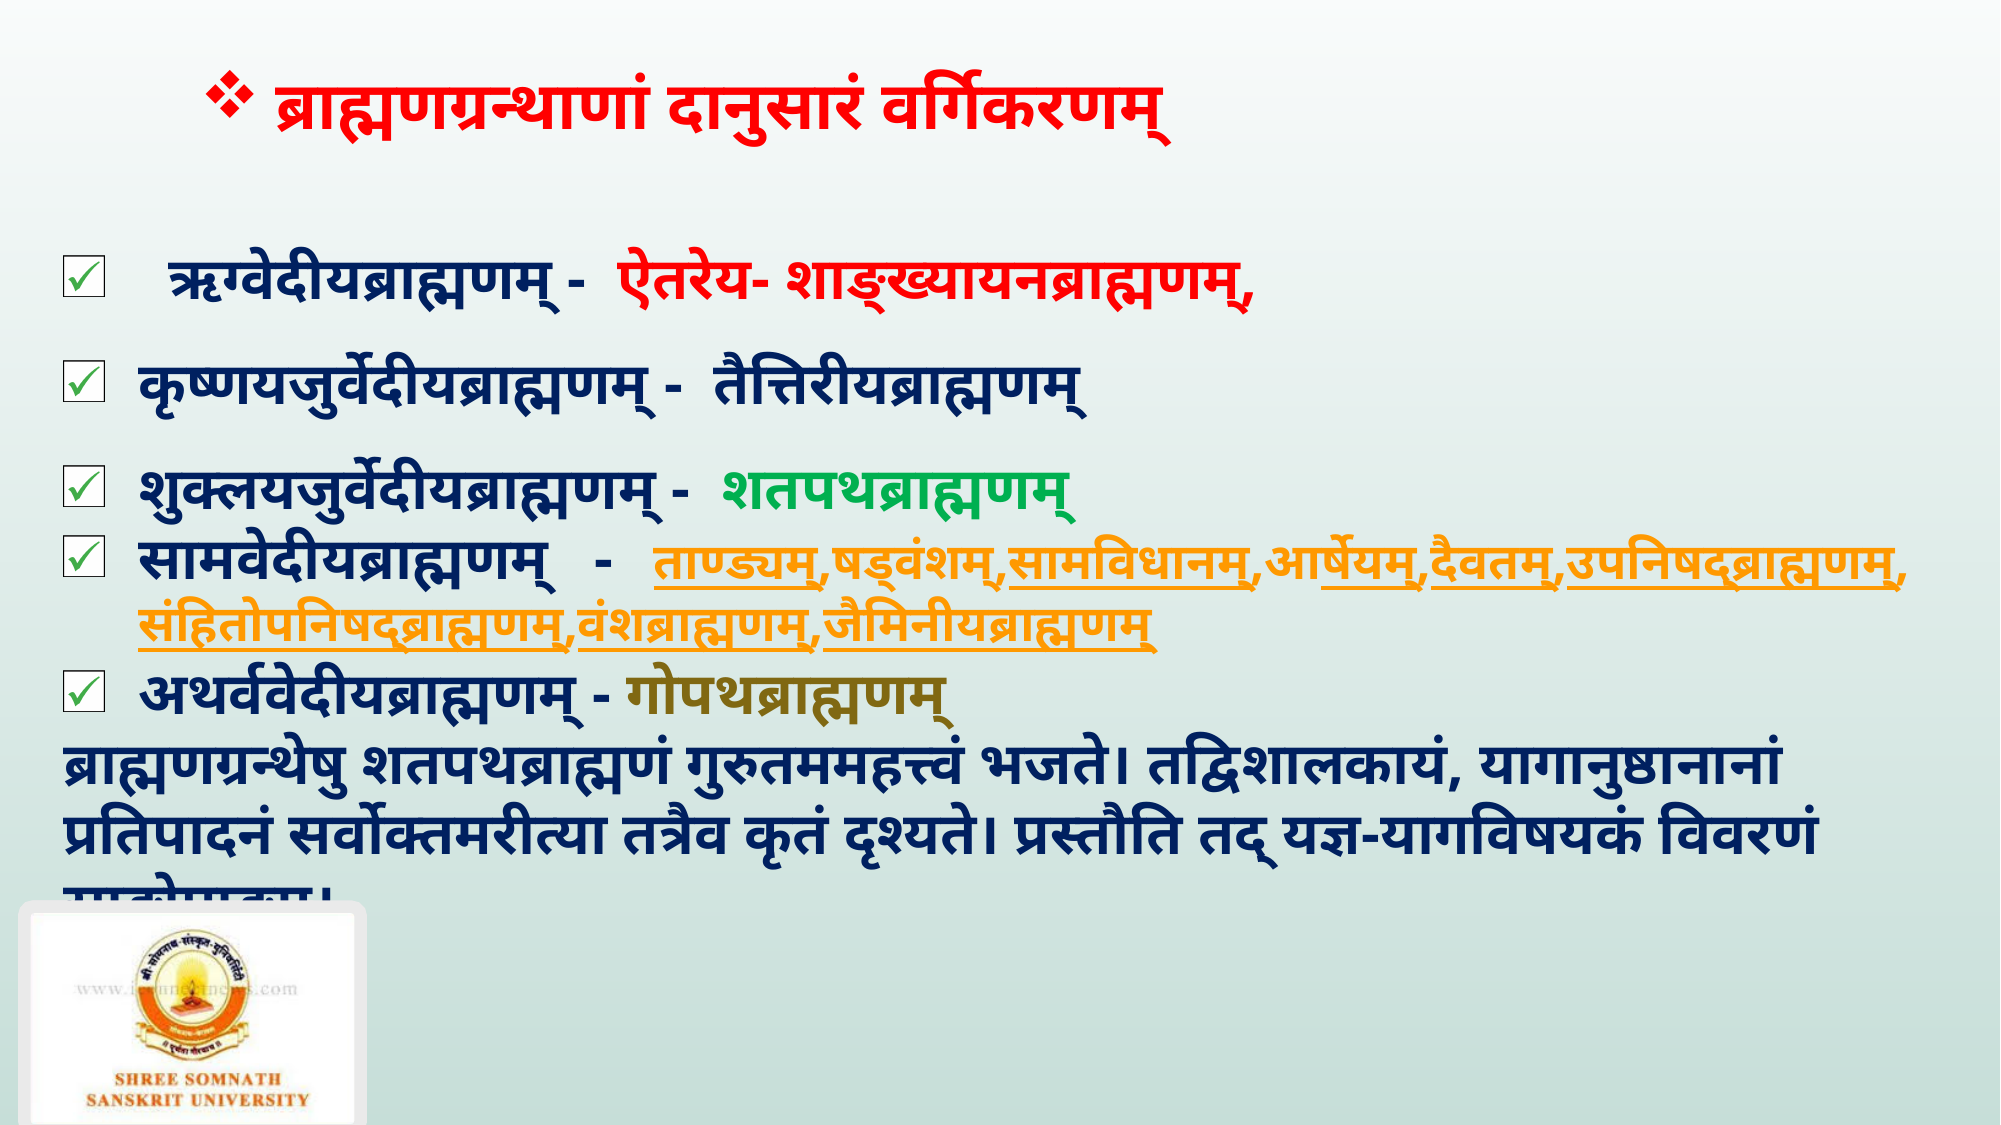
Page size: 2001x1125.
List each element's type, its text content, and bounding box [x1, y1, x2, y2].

picture [24, 906, 361, 1125]
text_box ब्राह्मणग्रन्थाणां दानुसारं वर्गिकरणम् [185, 55, 1220, 151]
text_box ऋग्वेदीयब्राह्मणम् - ऐतरेय- शाङ्ख्यायनब्राह्मणम्, कृष्णयजुर्वेदीयब्राह्मणम् - तैत्तिरीयब्राह्मणम् शुक्लयजुर्वेदीयब्राह्मणम् - शतपथब्राह्मणम् सामवेदीयब्राह्मणम् - ताण्ड्यम्,षड्वंशम्,सामविधानम्,आर्षेयम्,दैवतम्,उपनिषद्ब्राह्मणम्, संहितोपनिषद्ब्राह्मणम्,वंशब्राह्मणम्,जैमिनीयब्राह्मणम् अथर्ववेदीयब्राह्मणम् - गोपथब्राह्मणम् ब्राह्मणग्रन्थेषु शतपथब्राह्मणं गुरुतममहत्त्वं भजते। तद्विशालकायं, यागानुष्ठानानां प्रतिपादनं सर्वोक्तमरीत्या तत्रैव कृतं दृश्यते। प्रस्तौति तद् यज्ञ-यागविषयकं विवरणं साङ्गोपाङ्गम्। [48, 199, 1987, 944]
picture [63, 535, 105, 577]
picture [63, 255, 105, 297]
picture [63, 670, 105, 712]
picture [63, 465, 105, 507]
picture [63, 360, 105, 402]
